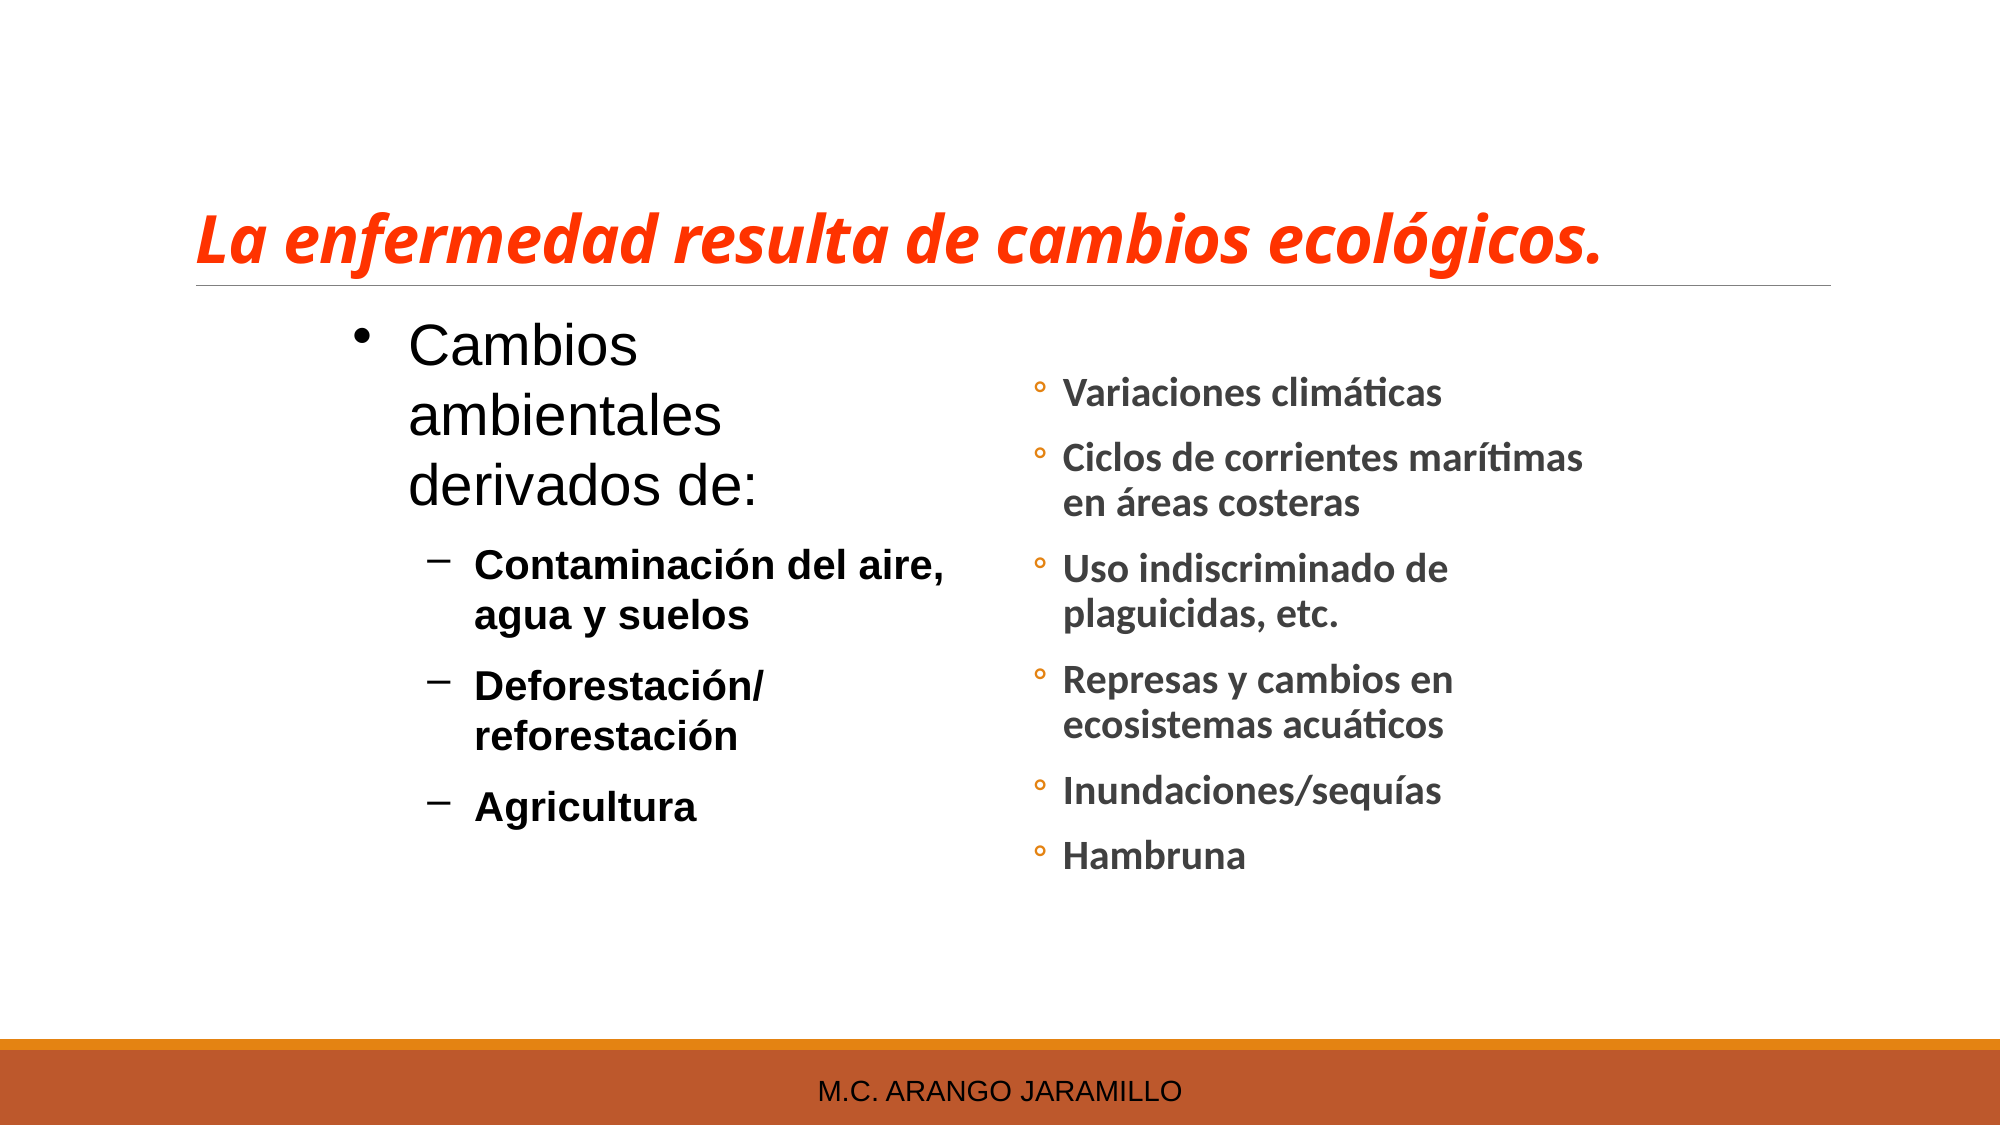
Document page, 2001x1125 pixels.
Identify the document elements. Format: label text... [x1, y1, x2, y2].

footer M.C. Arango Jaramillo [604, 1059, 1396, 1120]
text_box Cambios ambientales derivados de: Contaminación del aire, agua y suelos Deforestación/reforestación Agricultura [337, 299, 963, 975]
list Variaciones climáticas Ciclos de corrientes marítimas en áreas costeras Uso indiscriminado de plaguicidas, etc. Represas y cambios en ecosistemas acuáticos Inundaciones/sequías Hambruna [999, 362, 1625, 1038]
title La enfermedad resulta de cambios ecológicos. [180, 47, 1830, 285]
